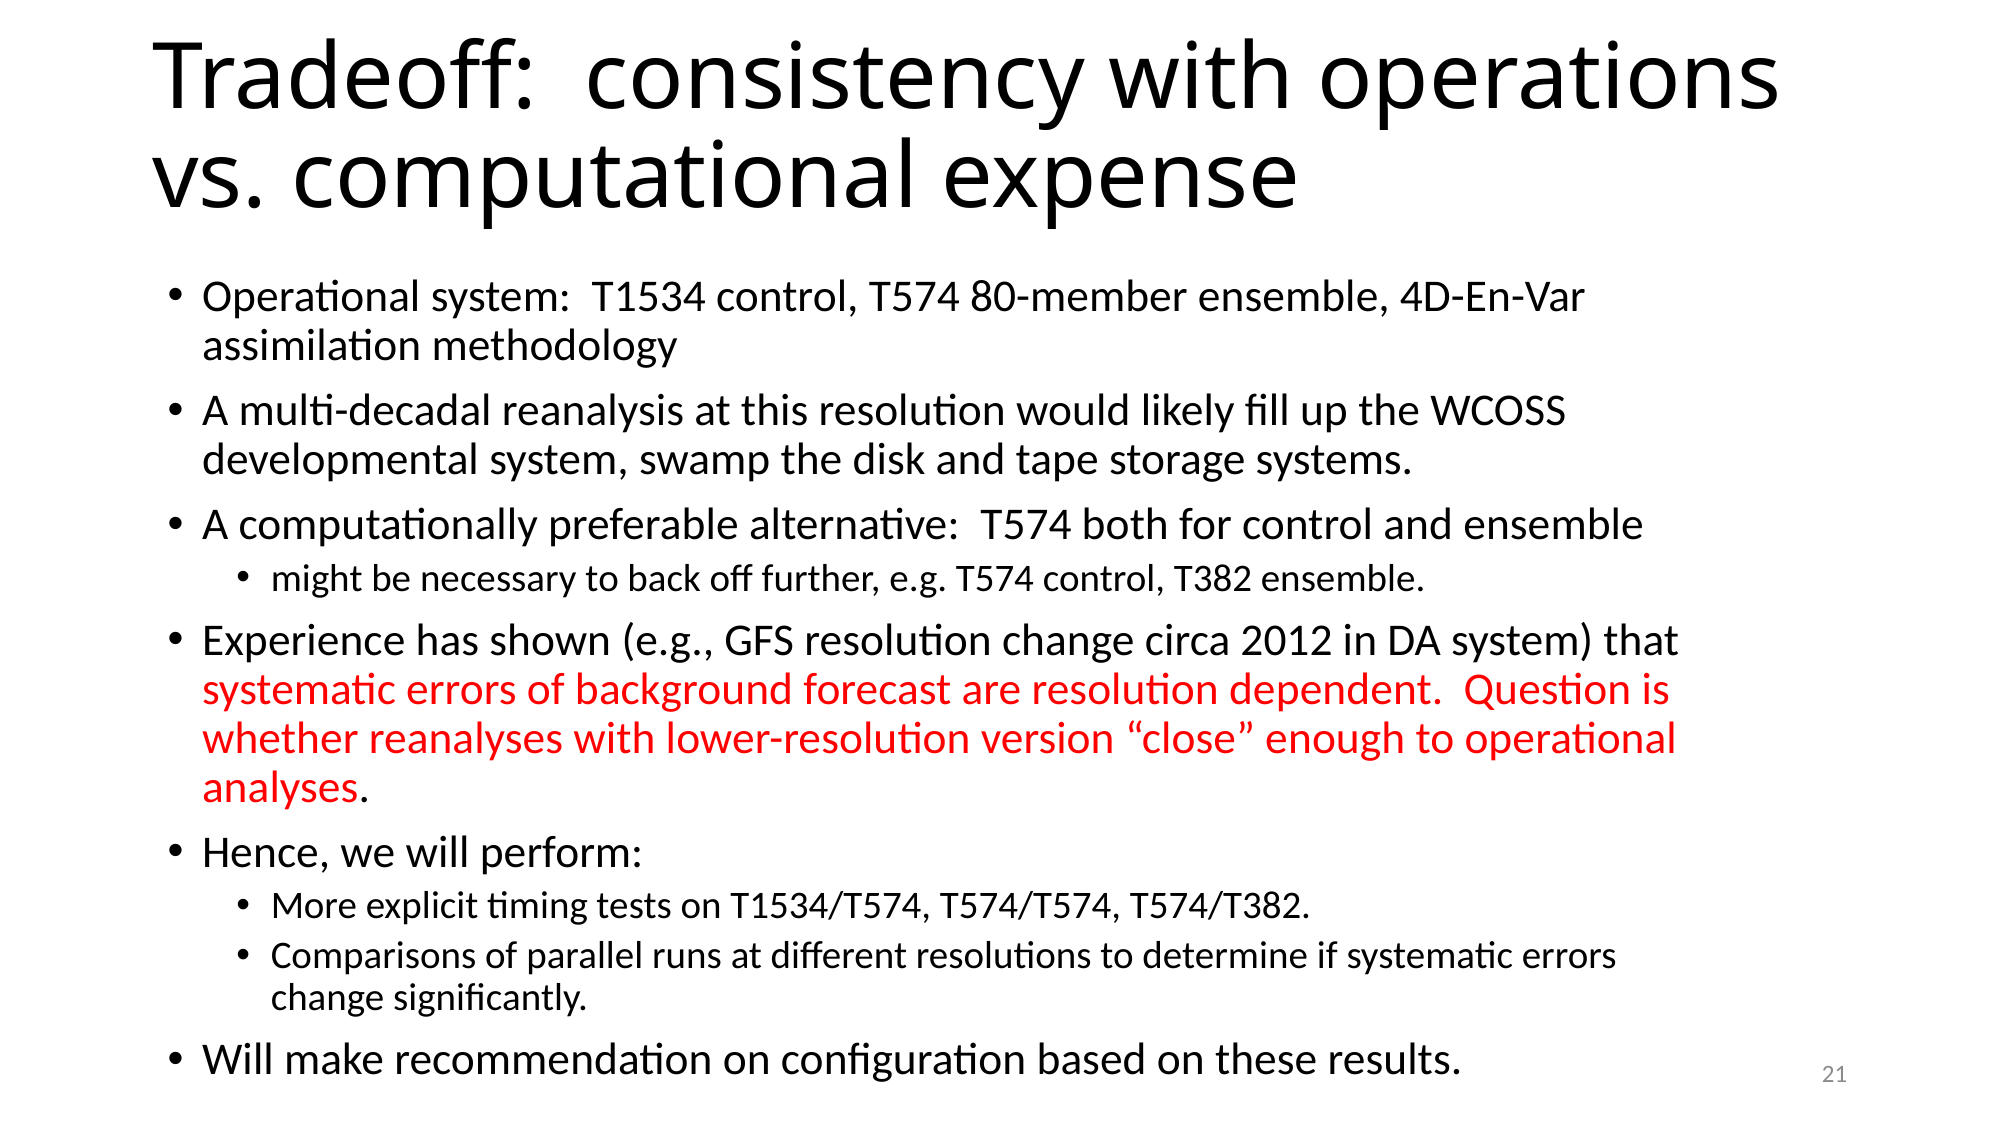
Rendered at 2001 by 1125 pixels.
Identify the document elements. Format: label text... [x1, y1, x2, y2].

title Tradeoff: consistency with operations vs. computational expense [137, 19, 1863, 238]
slide_number 21 [1412, 1042, 1863, 1103]
list Operational system: T1534 control, T574 80-member ensemble, 4D-En-Var assimilation methodology A multi-decadal reanalysis at this resolution would likely fill up the WCOSS developmental system, swamp the disk and tape storage systems. A computationally preferable alternative: T574 both for control and ensemble might be necessary to back off further, e.g. T574 control, T382 ensemble. Experience has shown (e.g., GFS resolution change circa 2012 in DA system) that systematic errors of background forecast are resolution dependent. Question is whether reanalyses with lower-resolution version “close” enough to operational analyses. Hence, we will perform: More explicit timing tests on T1534/T574, T574/T574, T574/T382. Comparisons of parallel runs at different resolutions to determine if systematic errors change significantly. Will make recommendation on configuration based on these results. [152, 264, 1720, 1103]
